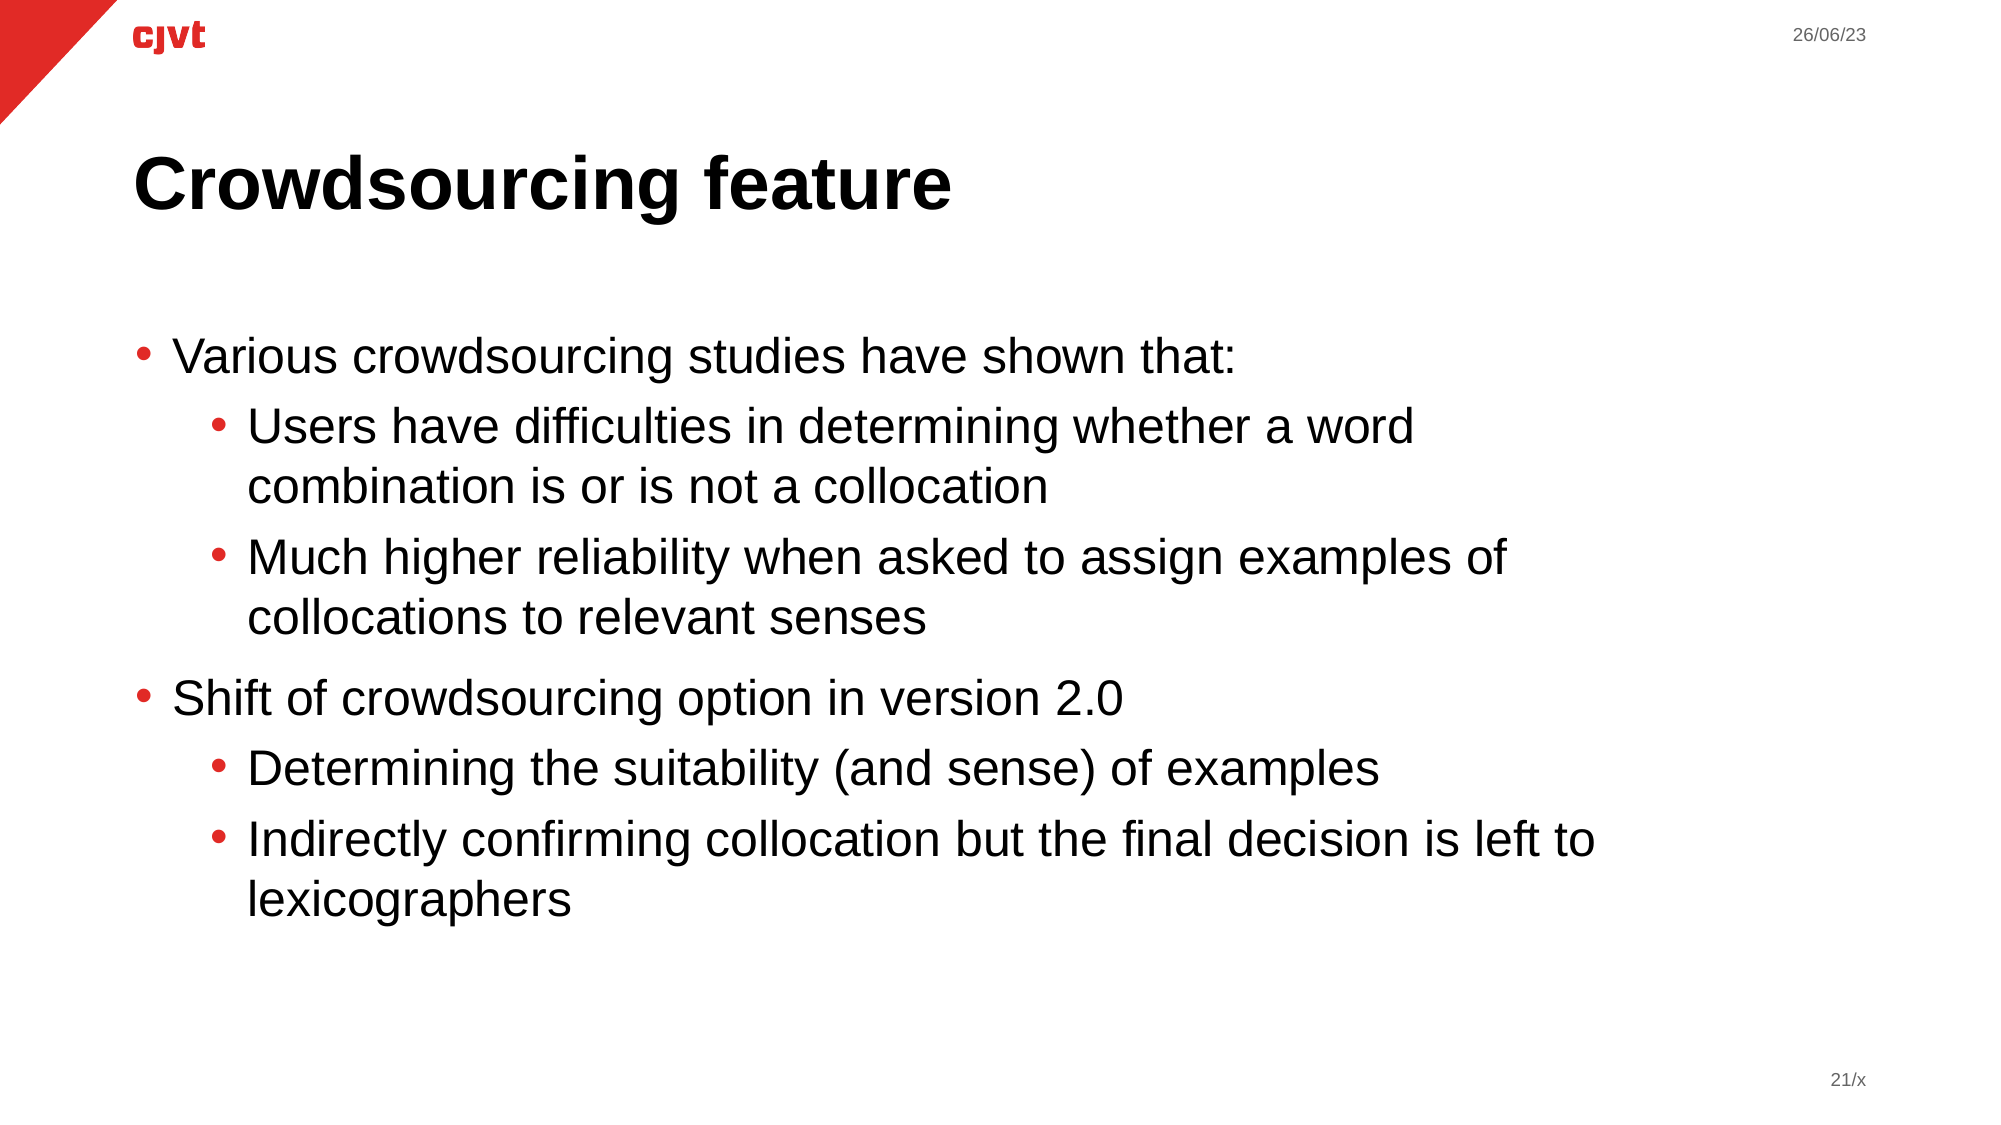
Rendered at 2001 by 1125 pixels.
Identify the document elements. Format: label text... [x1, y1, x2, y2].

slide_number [1528, 0, 1867, 360]
slide_number ‹#›/x [1805, 752, 1867, 1125]
picture [117, 10, 221, 64]
list Various crowdsourcing studies have shown that: Users have difficulties in determining whether a word combination is or is not a collocation Much higher reliability when asked to assign examples of collocations to relevant senses Shift of crowdsourcing option in version 2.0 Determining the suitability (and sense) of examples Indirectly confirming collocation but the final decision is left to lexicographers [135, 323, 1665, 1006]
list Crowdsourcing feature [133, 134, 1528, 832]
